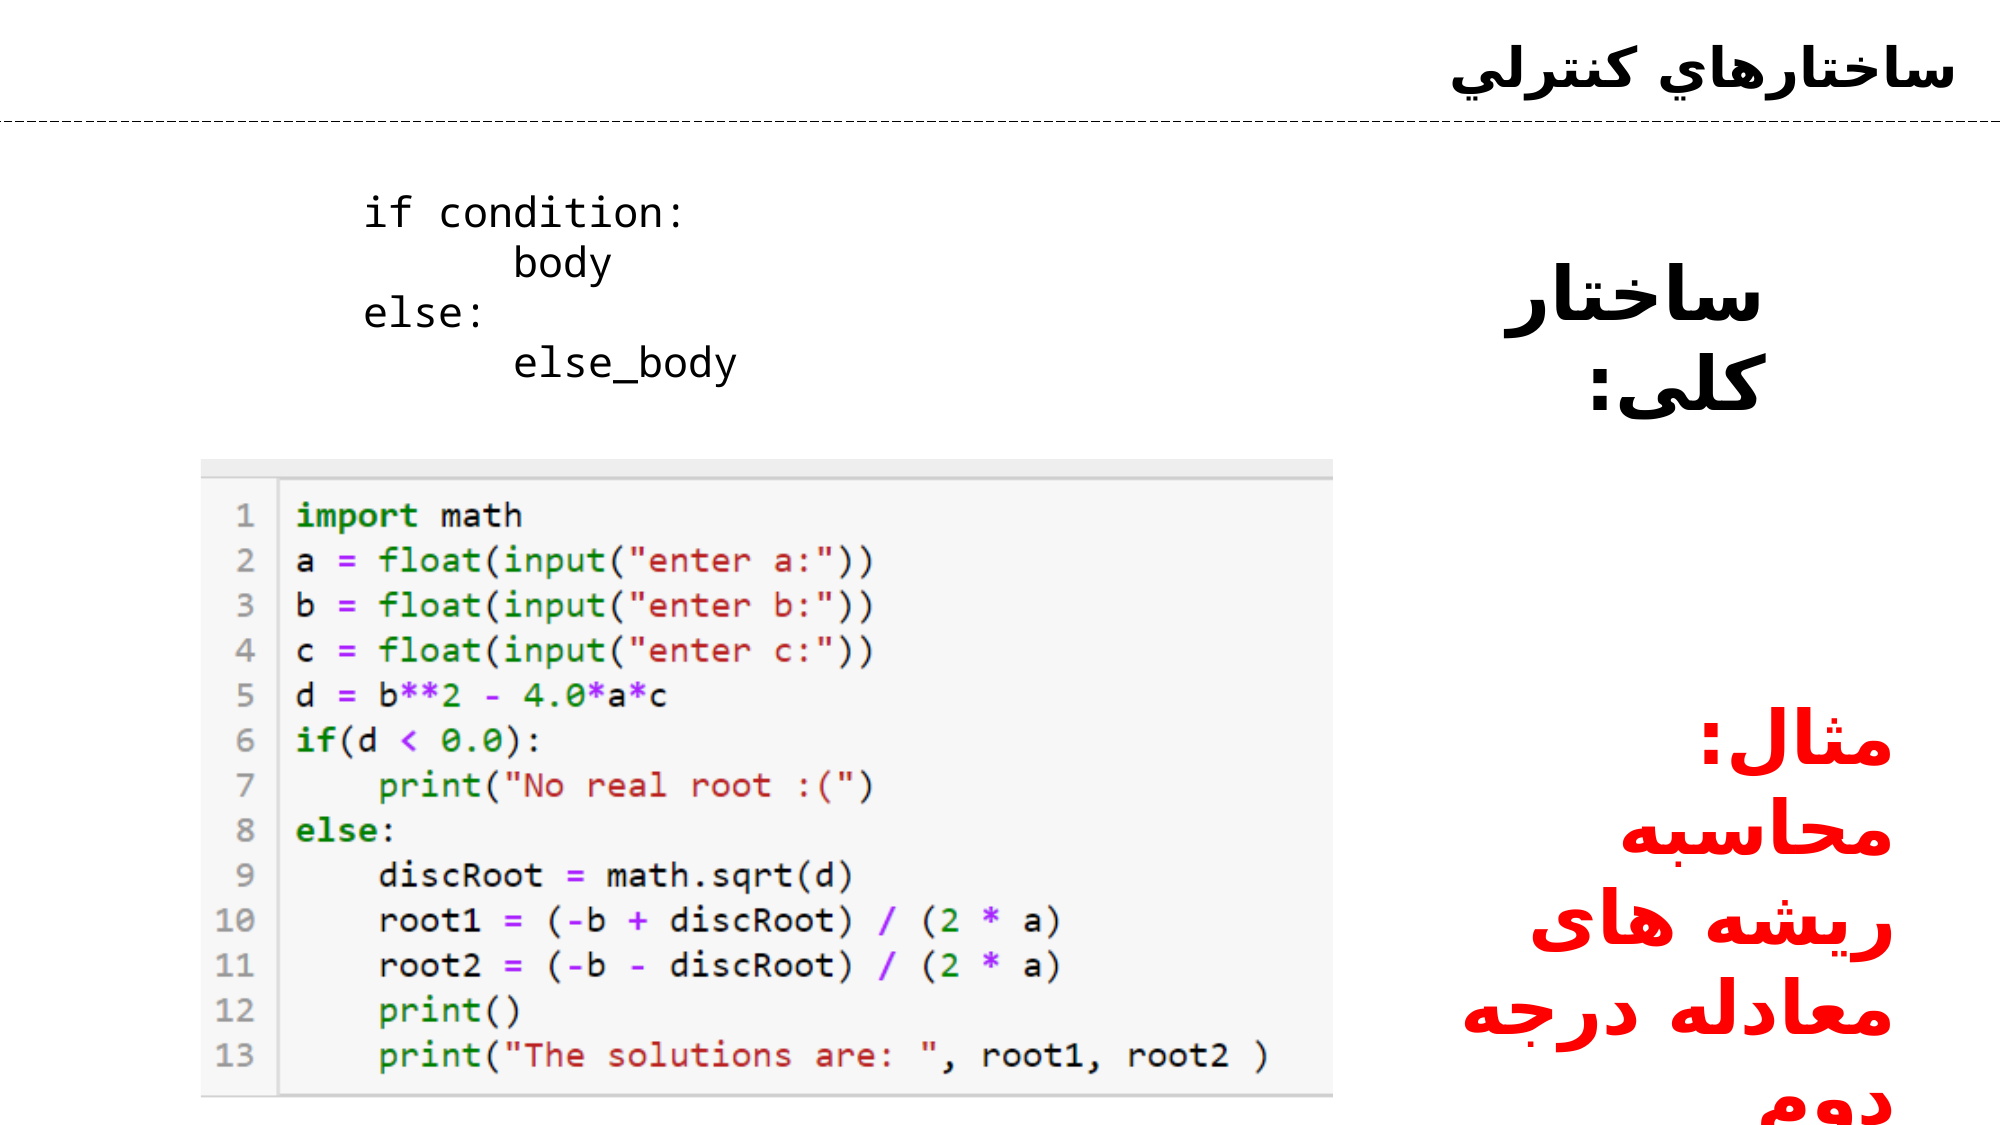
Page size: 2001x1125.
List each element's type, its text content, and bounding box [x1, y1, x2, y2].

title ساختارهاي كنترلي [1374, 17, 1974, 121]
picture [200, 459, 1334, 1102]
text_box ساختار کلی: [1451, 238, 1781, 433]
text_box if condition: body else: else_body [348, 177, 753, 393]
text_box مثال: محاسبه ریشه های معادله درجه دوم [1412, 682, 1912, 1125]
